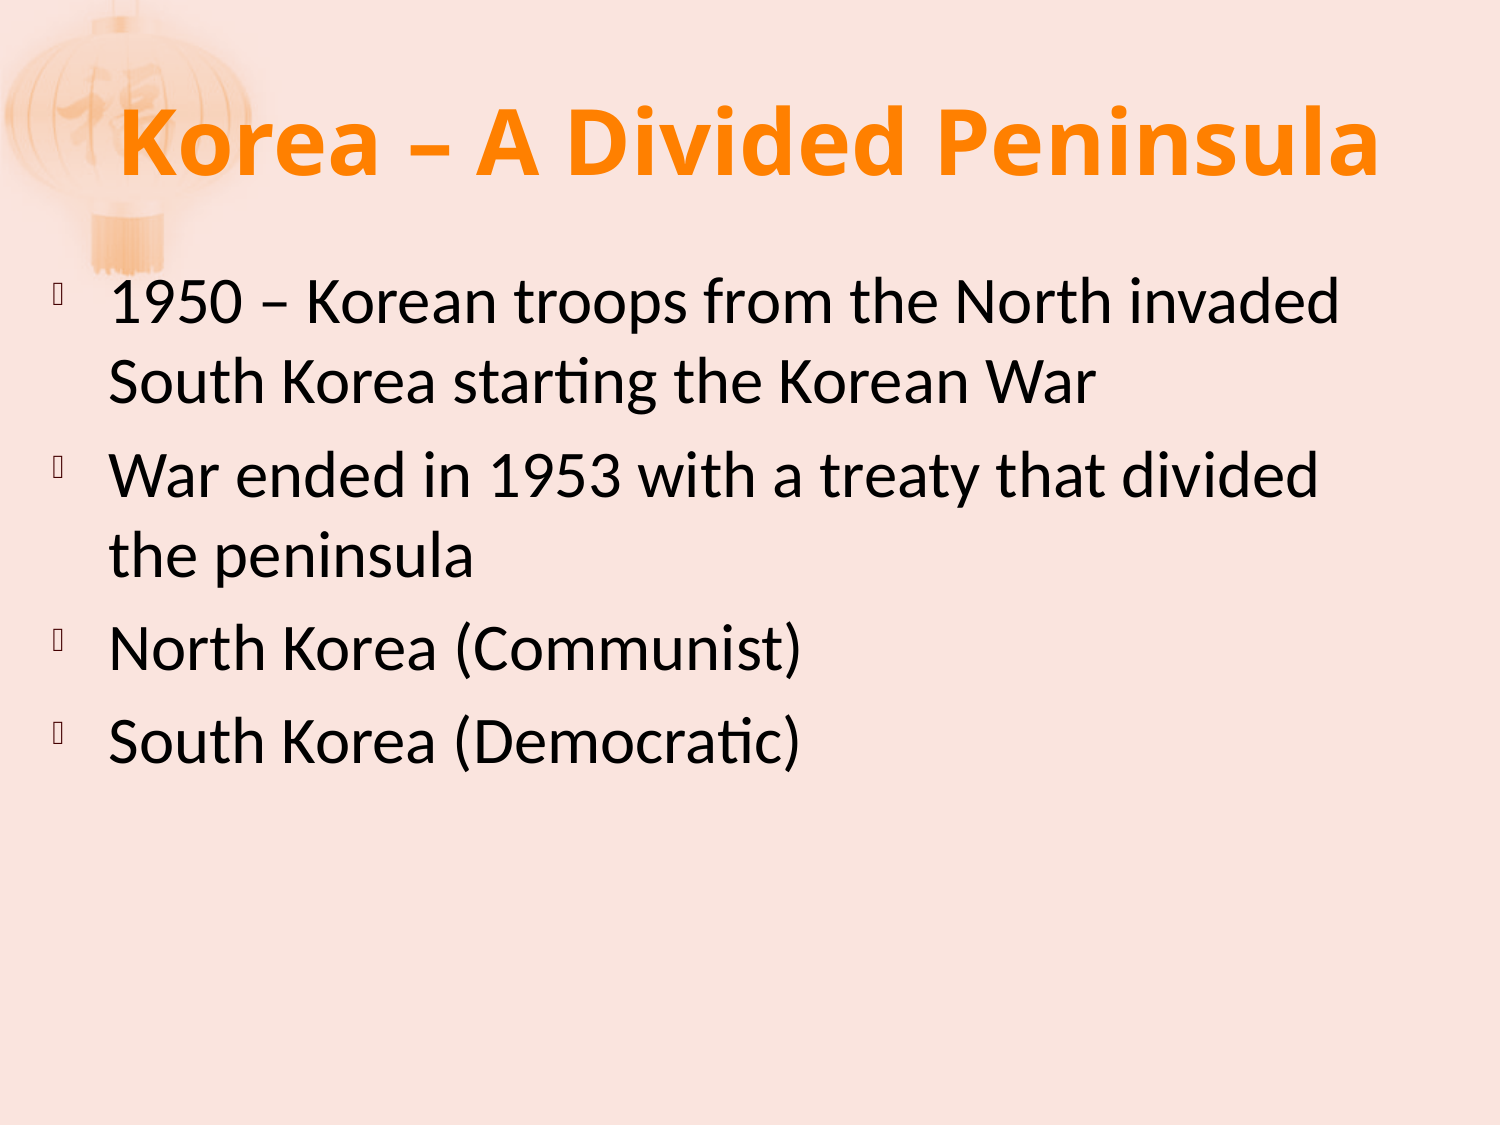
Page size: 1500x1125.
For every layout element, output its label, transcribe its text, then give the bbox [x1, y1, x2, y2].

title Korea – A Divided Peninsula [75, 45, 1425, 233]
list 1950 – Korean troops from the North invaded South Korea starting the Korean War War ended in 1953 with a treaty that divided the peninsula North Korea (Communist) South Korea (Democratic) [37, 249, 1388, 1031]
